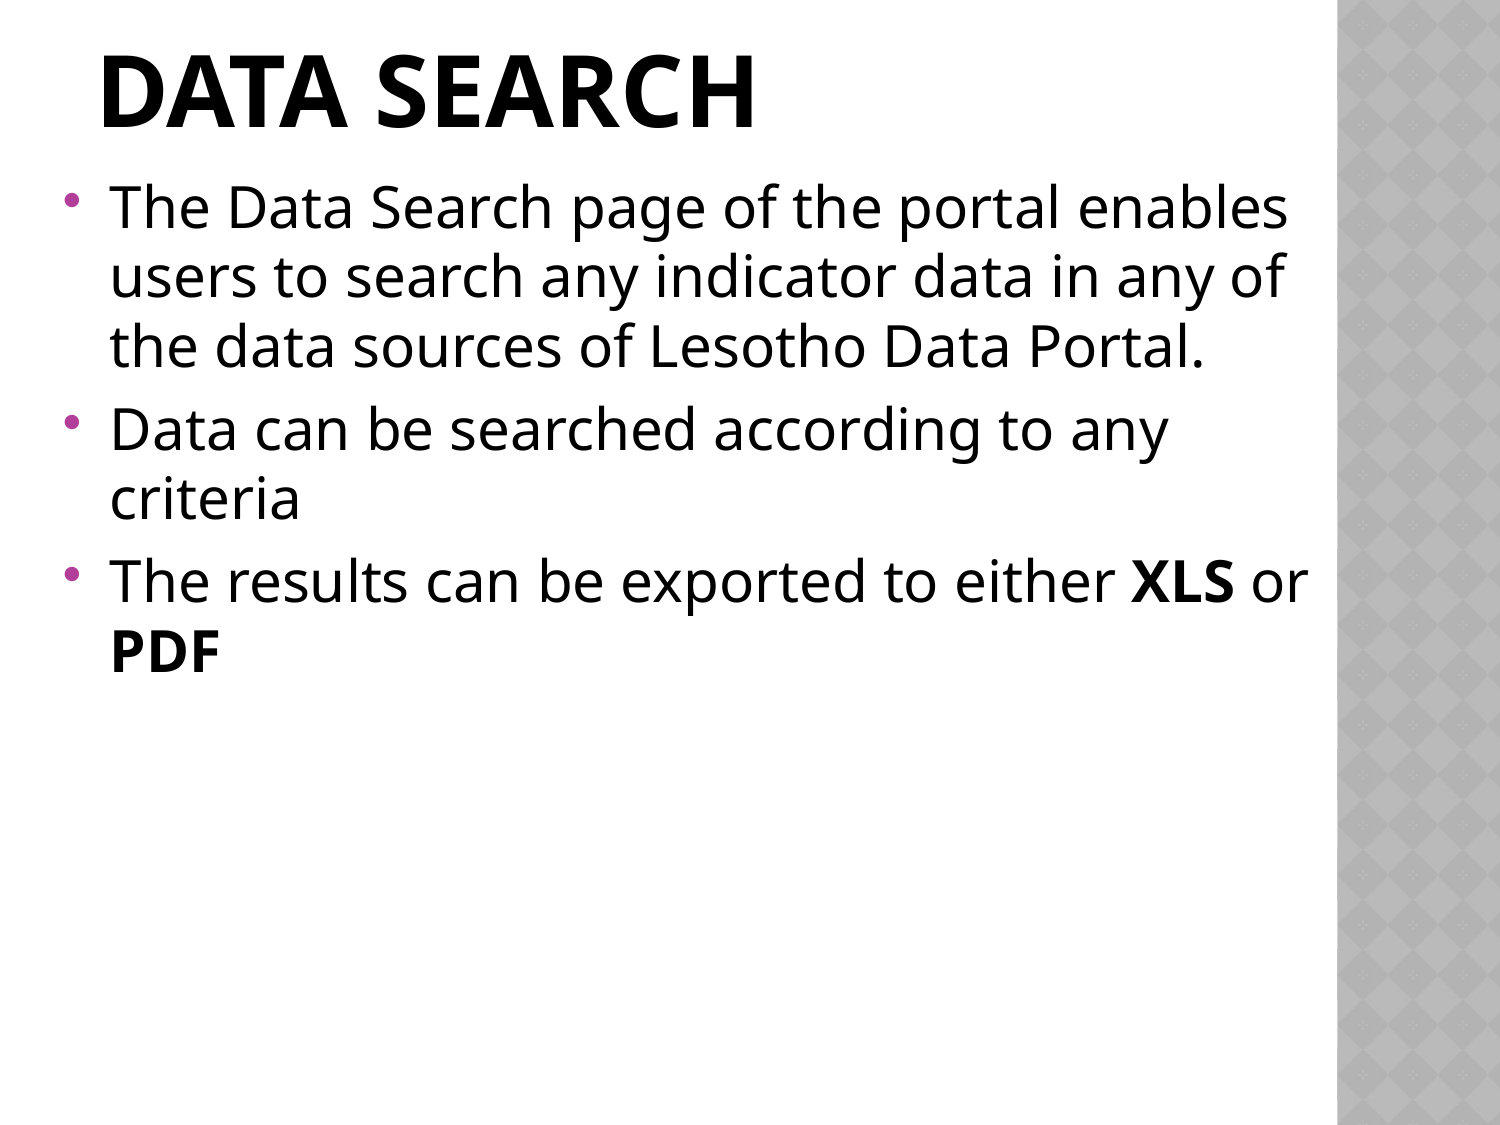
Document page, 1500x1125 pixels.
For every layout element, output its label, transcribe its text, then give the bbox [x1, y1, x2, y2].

title Data search [87, 50, 1275, 148]
list The Data Search page of the portal enables users to search any indicator data in any of the data sources of Lesotho Data Portal. Data can be searched according to any criteria The results can be exported to either XLS or PDF [50, 162, 1325, 1125]
